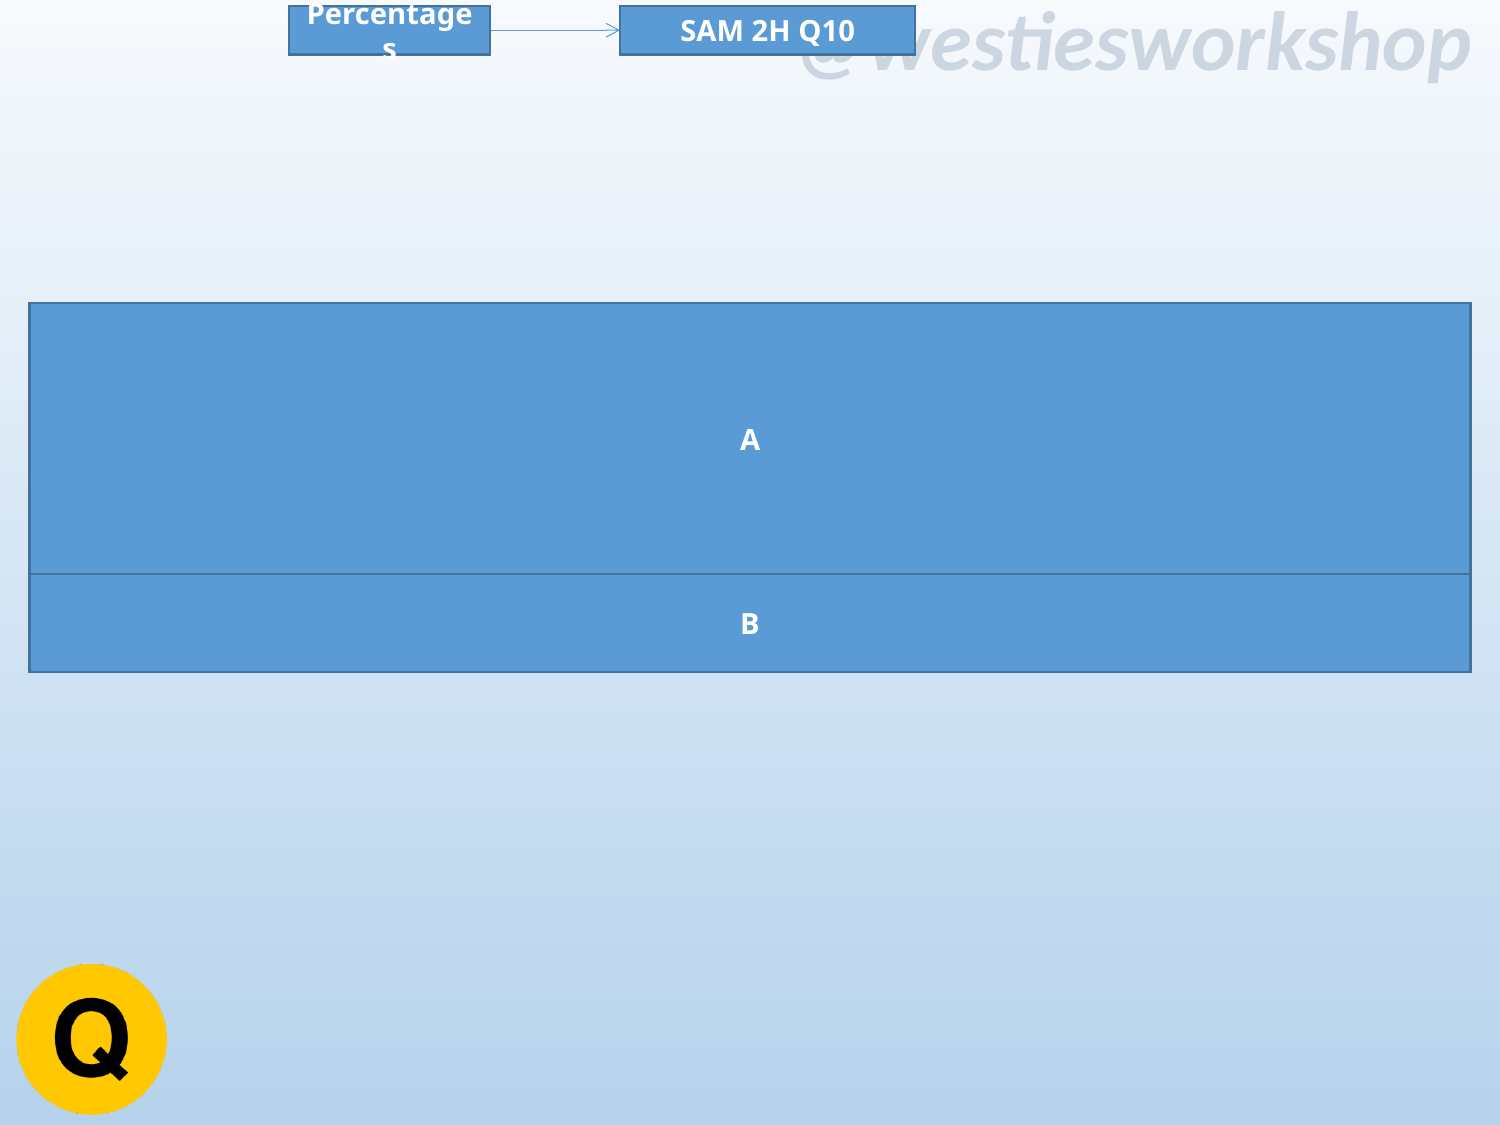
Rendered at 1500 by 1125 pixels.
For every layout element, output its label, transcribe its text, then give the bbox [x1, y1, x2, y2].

picture [29, 302, 1471, 672]
text_box SAM 2H Q10 [619, 5, 916, 56]
text_box Percentages [288, 5, 491, 56]
picture [0, 940, 191, 1125]
